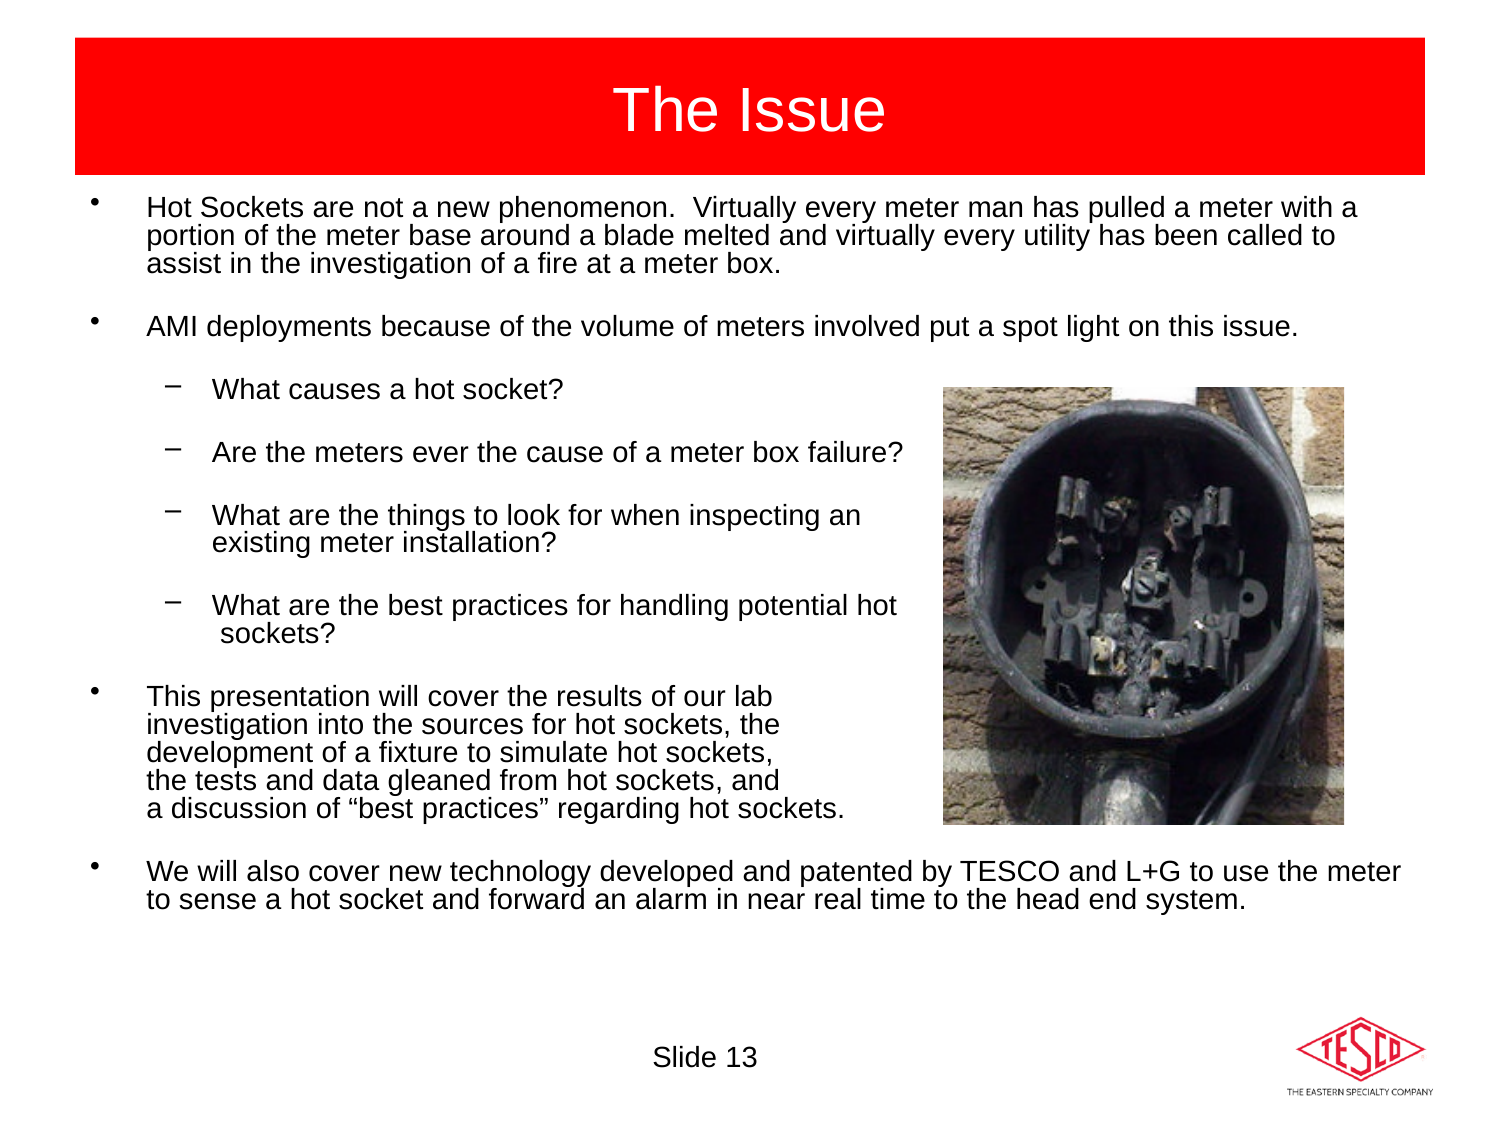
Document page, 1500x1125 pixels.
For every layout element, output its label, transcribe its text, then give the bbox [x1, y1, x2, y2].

picture [1287, 1011, 1435, 1102]
title The Issue [75, 37, 1425, 175]
picture [942, 387, 1345, 826]
list Hot Sockets are not a new phenomenon. Virtually every meter man has pulled a meter with a portion of the meter base around a blade melted and virtually every utility has been called to assist in the investigation of a fire at a meter box. AMI deployments because of the volume of meters involved put a spot light on this issue. What causes a hot socket? Are the meters ever the cause of a meter box failure? What are the things to look for when inspecting an existing meter installation? What are the best practices for handling potential hot sockets? This presentation will cover the results of our lab investigation into the sources for hot sockets, the development of a fixture to simulate hot sockets, the tests and data gleaned from hot sockets, and a discussion of “best practices” regarding hot sockets. We will also cover new technology developed and patented by TESCO and L+G to use the meter to sense a hot socket and forward an alarm in near real time to the head end system. [75, 187, 1425, 863]
